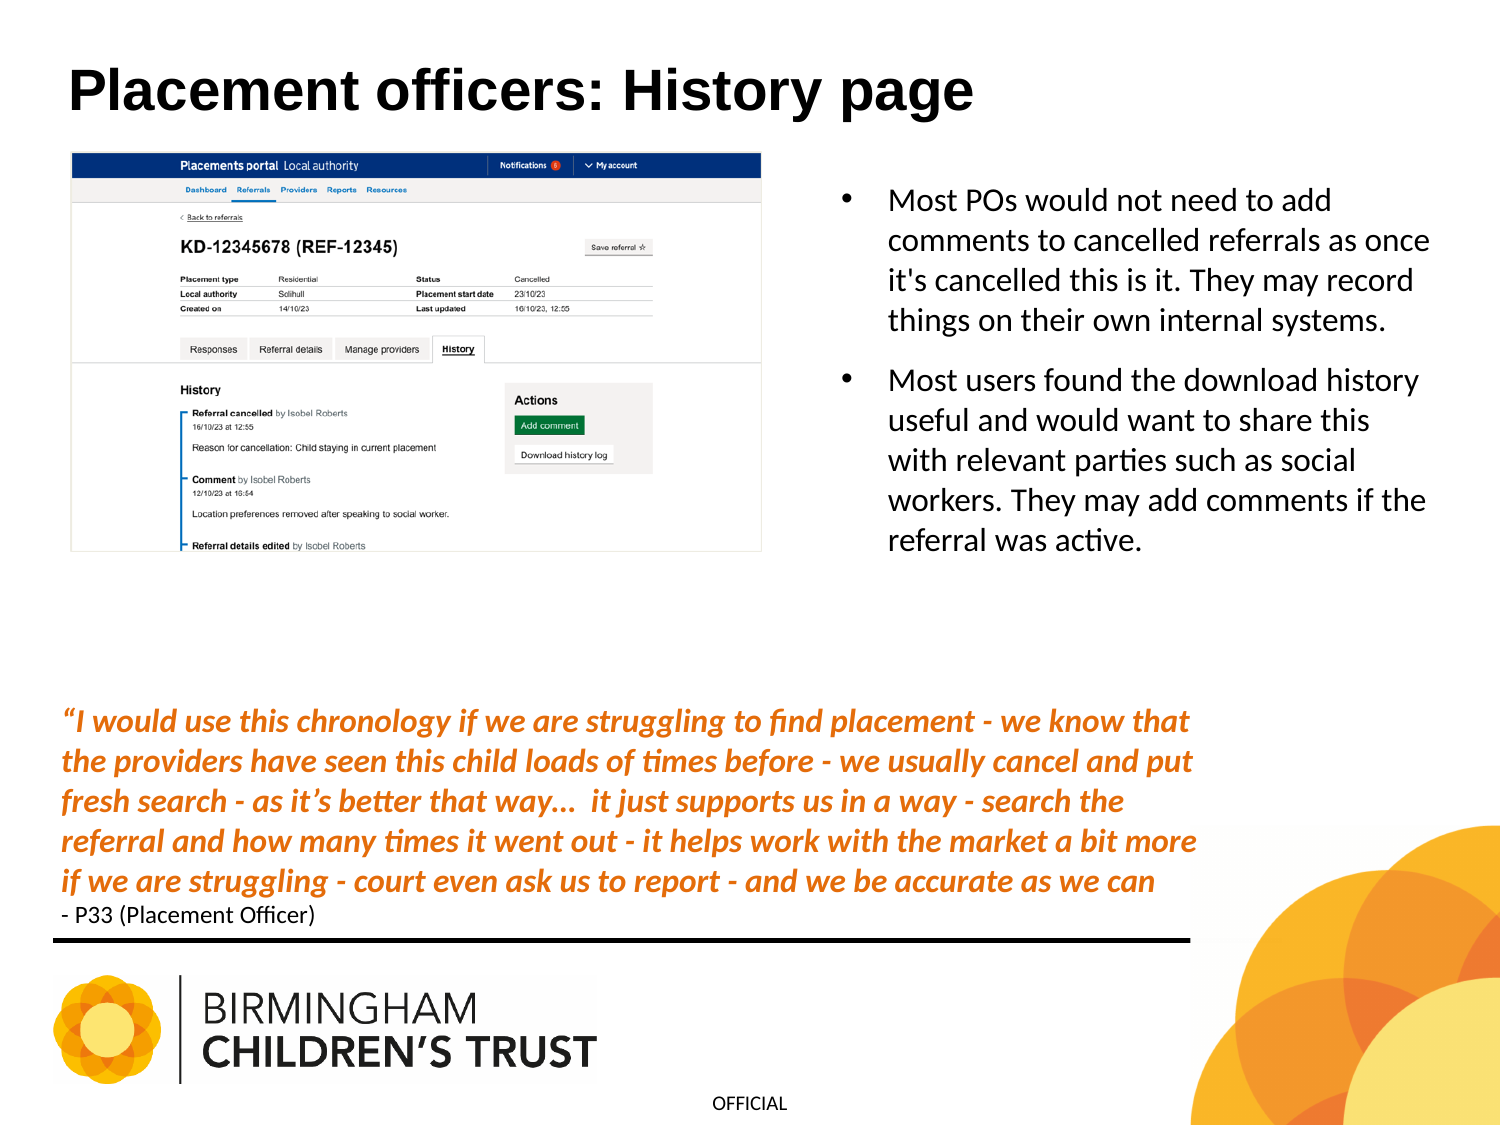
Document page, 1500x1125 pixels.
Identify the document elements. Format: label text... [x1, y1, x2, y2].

picture [53, 975, 597, 1084]
picture [70, 151, 763, 552]
title Placement officers: History page [53, 45, 1456, 171]
picture [1191, 826, 1500, 1125]
text_box “I would use this chronology if we are struggling to find placement - we know that the providers have seen this child loads of times before - we usually cancel and put fresh search - as it’s better that way… it just supports us in a way - search the referral and how many times it went out - it helps work with the market a bit more if we are struggling - court even ask us to report - and we be accurate as we can - P33 (Placement Officer) [46, 691, 1219, 937]
text_box Most POs would not need to add comments to cancelled referrals as once it's cancelled this is it. They may record things on their own internal systems. Most users found the download history useful and would want to share this with relevant parties such as social workers. They may add comments if the referral was active. [826, 170, 1447, 566]
